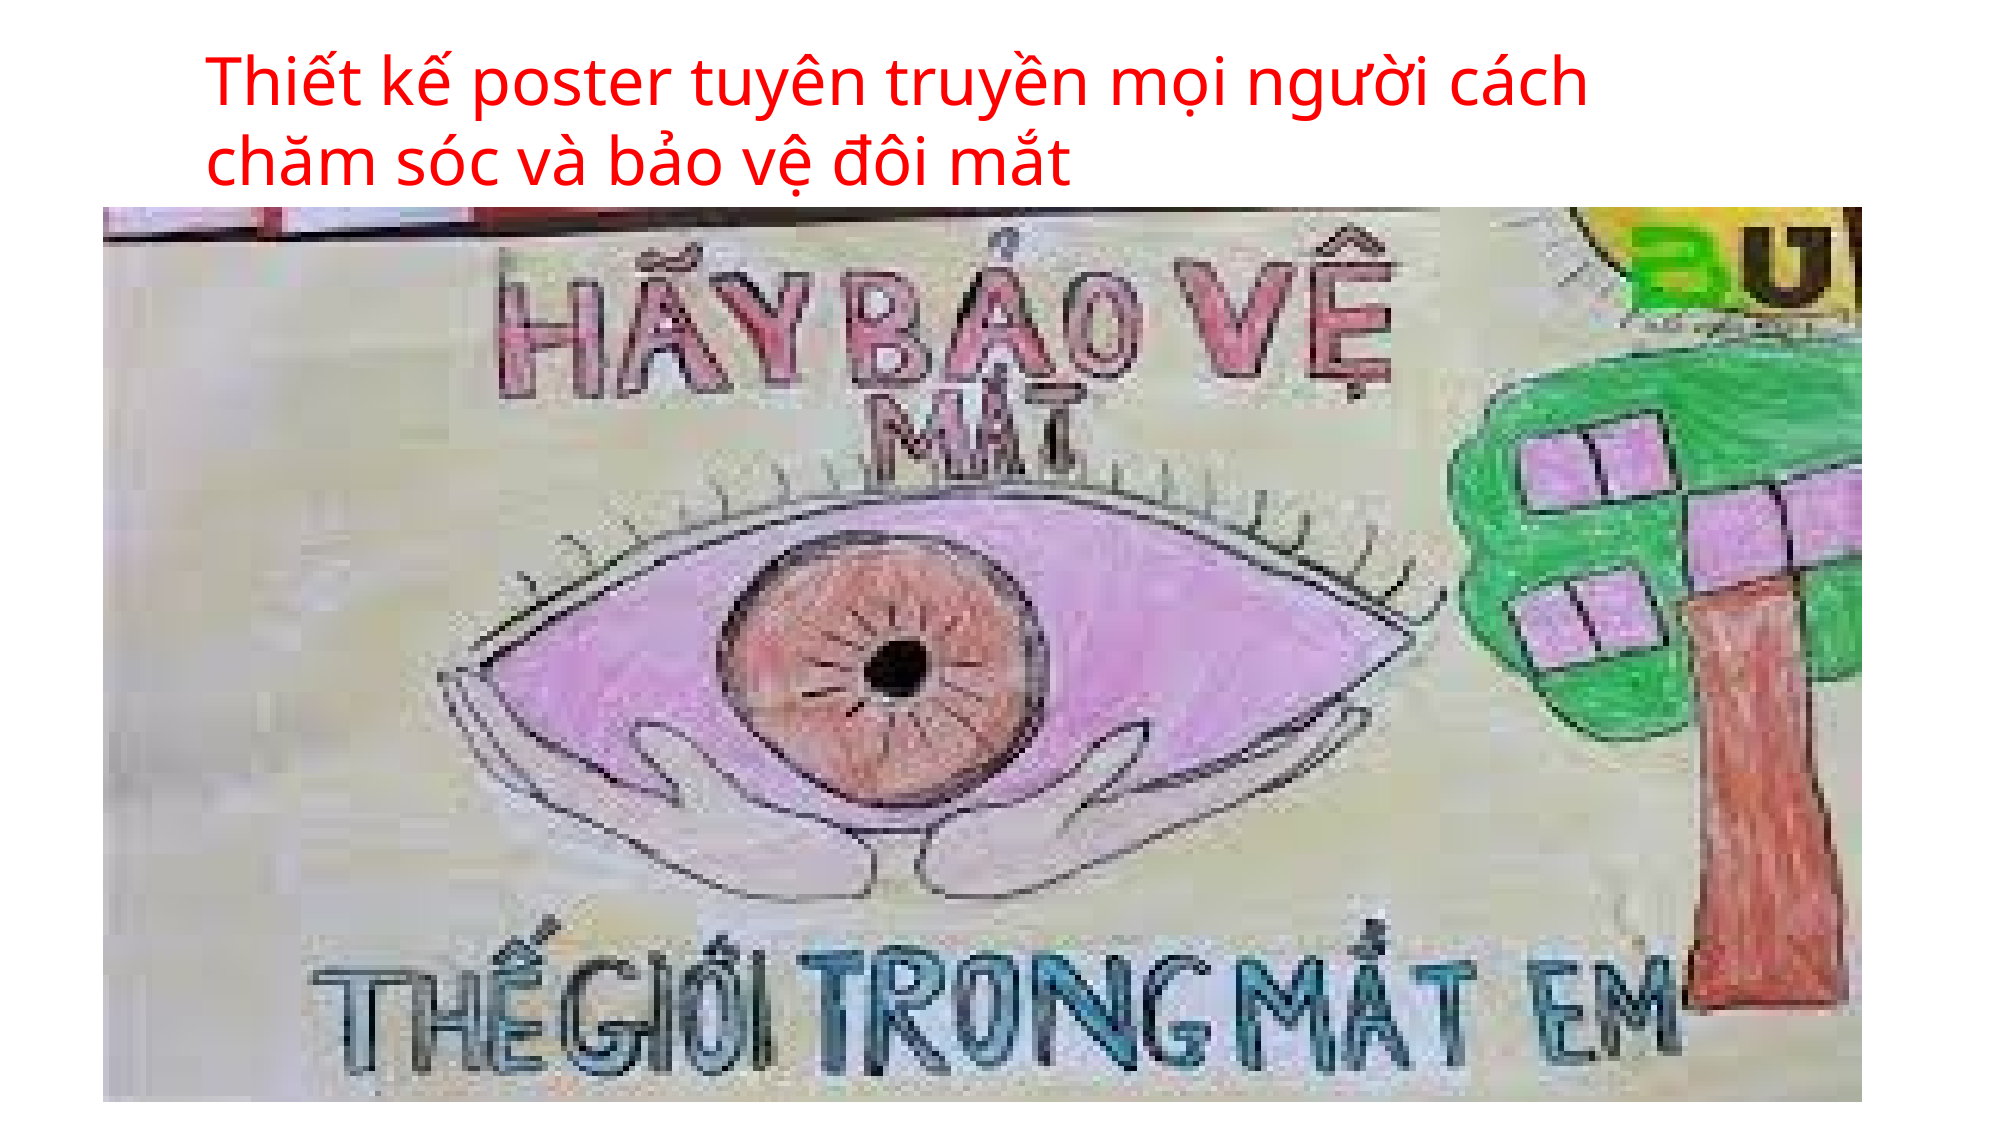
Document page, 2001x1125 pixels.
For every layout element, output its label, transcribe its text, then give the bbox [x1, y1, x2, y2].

picture [103, 207, 1862, 1102]
text_box Thiết kế poster tuyên truyền mọi người cách chăm sóc và bảo vệ đôi mắt [190, 31, 1719, 206]
